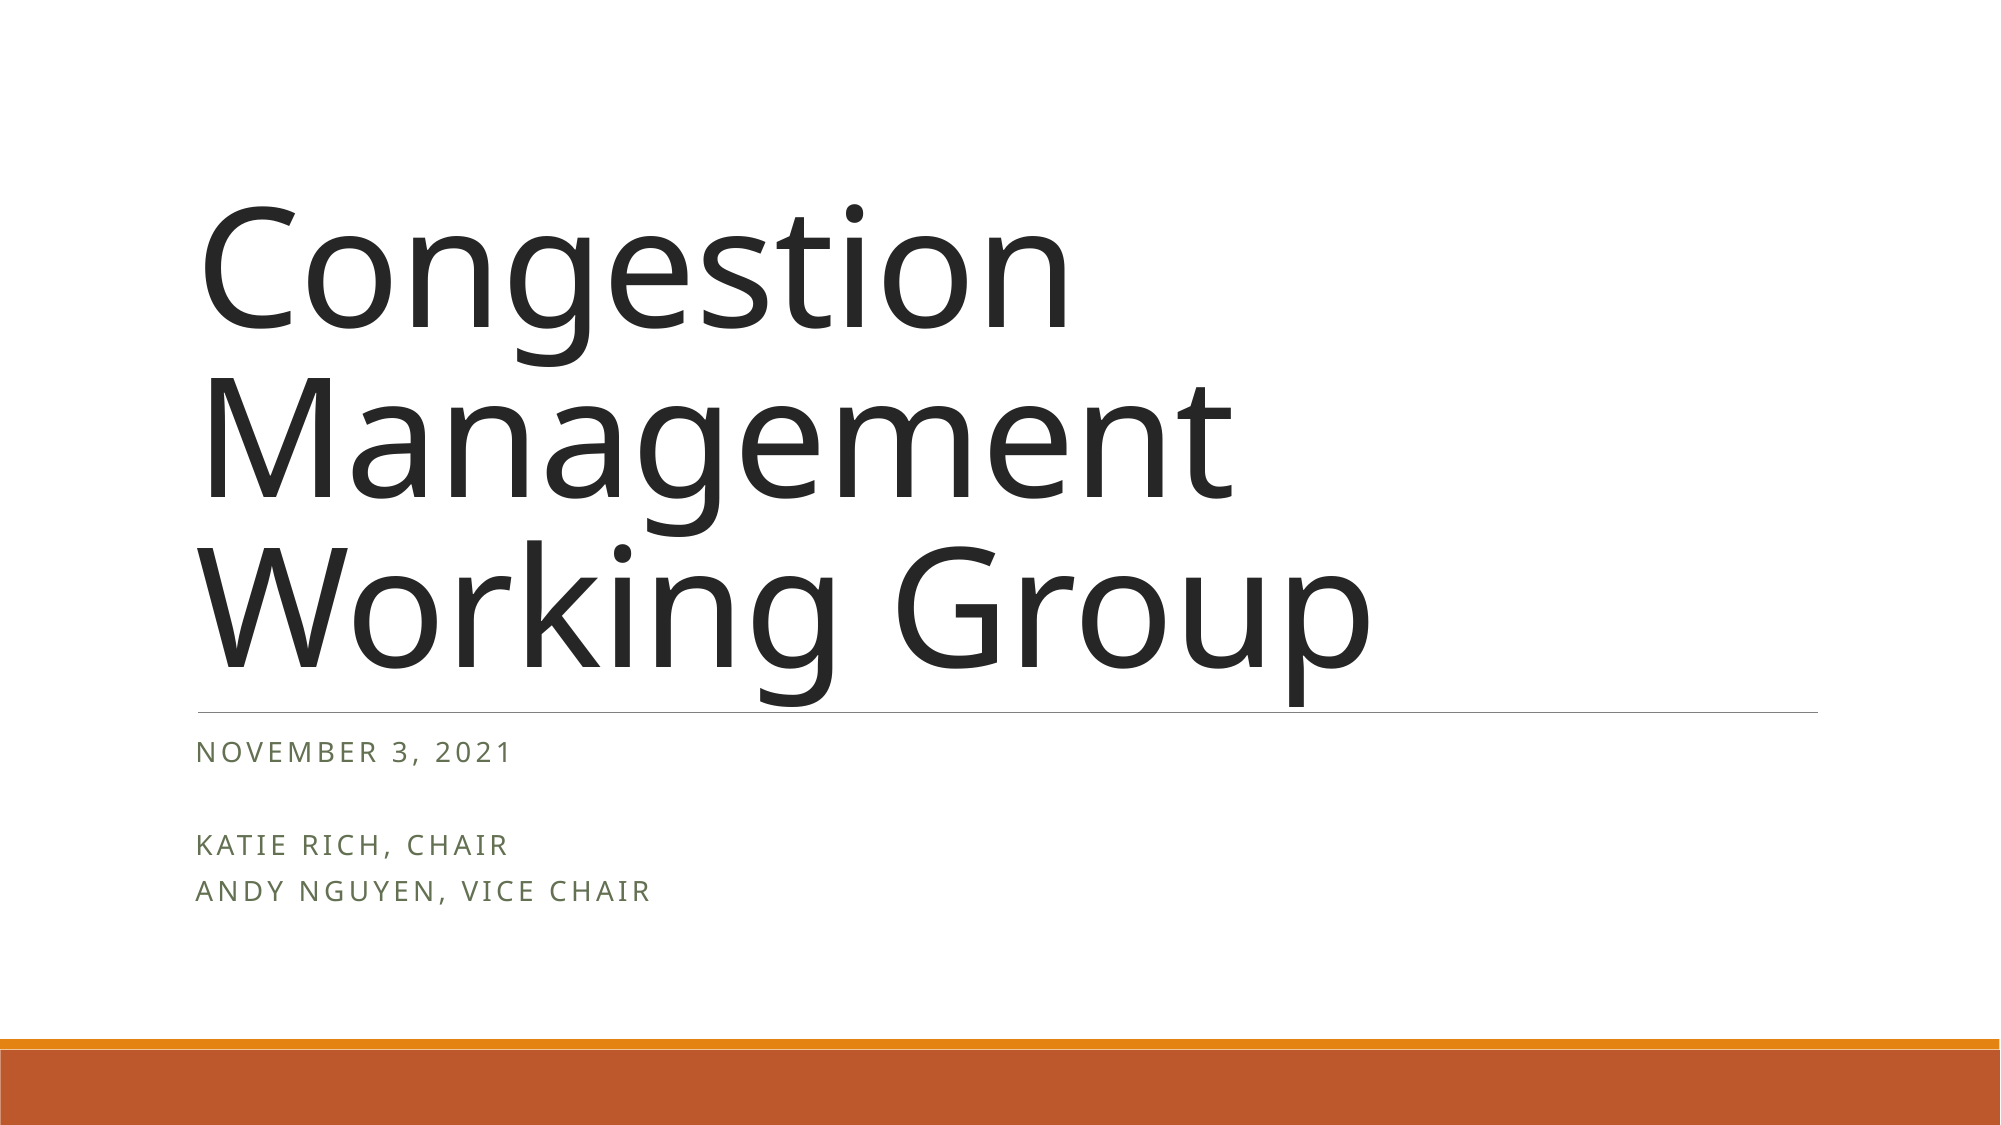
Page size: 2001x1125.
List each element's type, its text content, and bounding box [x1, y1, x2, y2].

title Congestion Management Working Group [180, 124, 1830, 710]
subtitle November 3, 2021 Katie Rich, Chair Andy Nguyen, Vice Chair [180, 730, 1831, 919]
